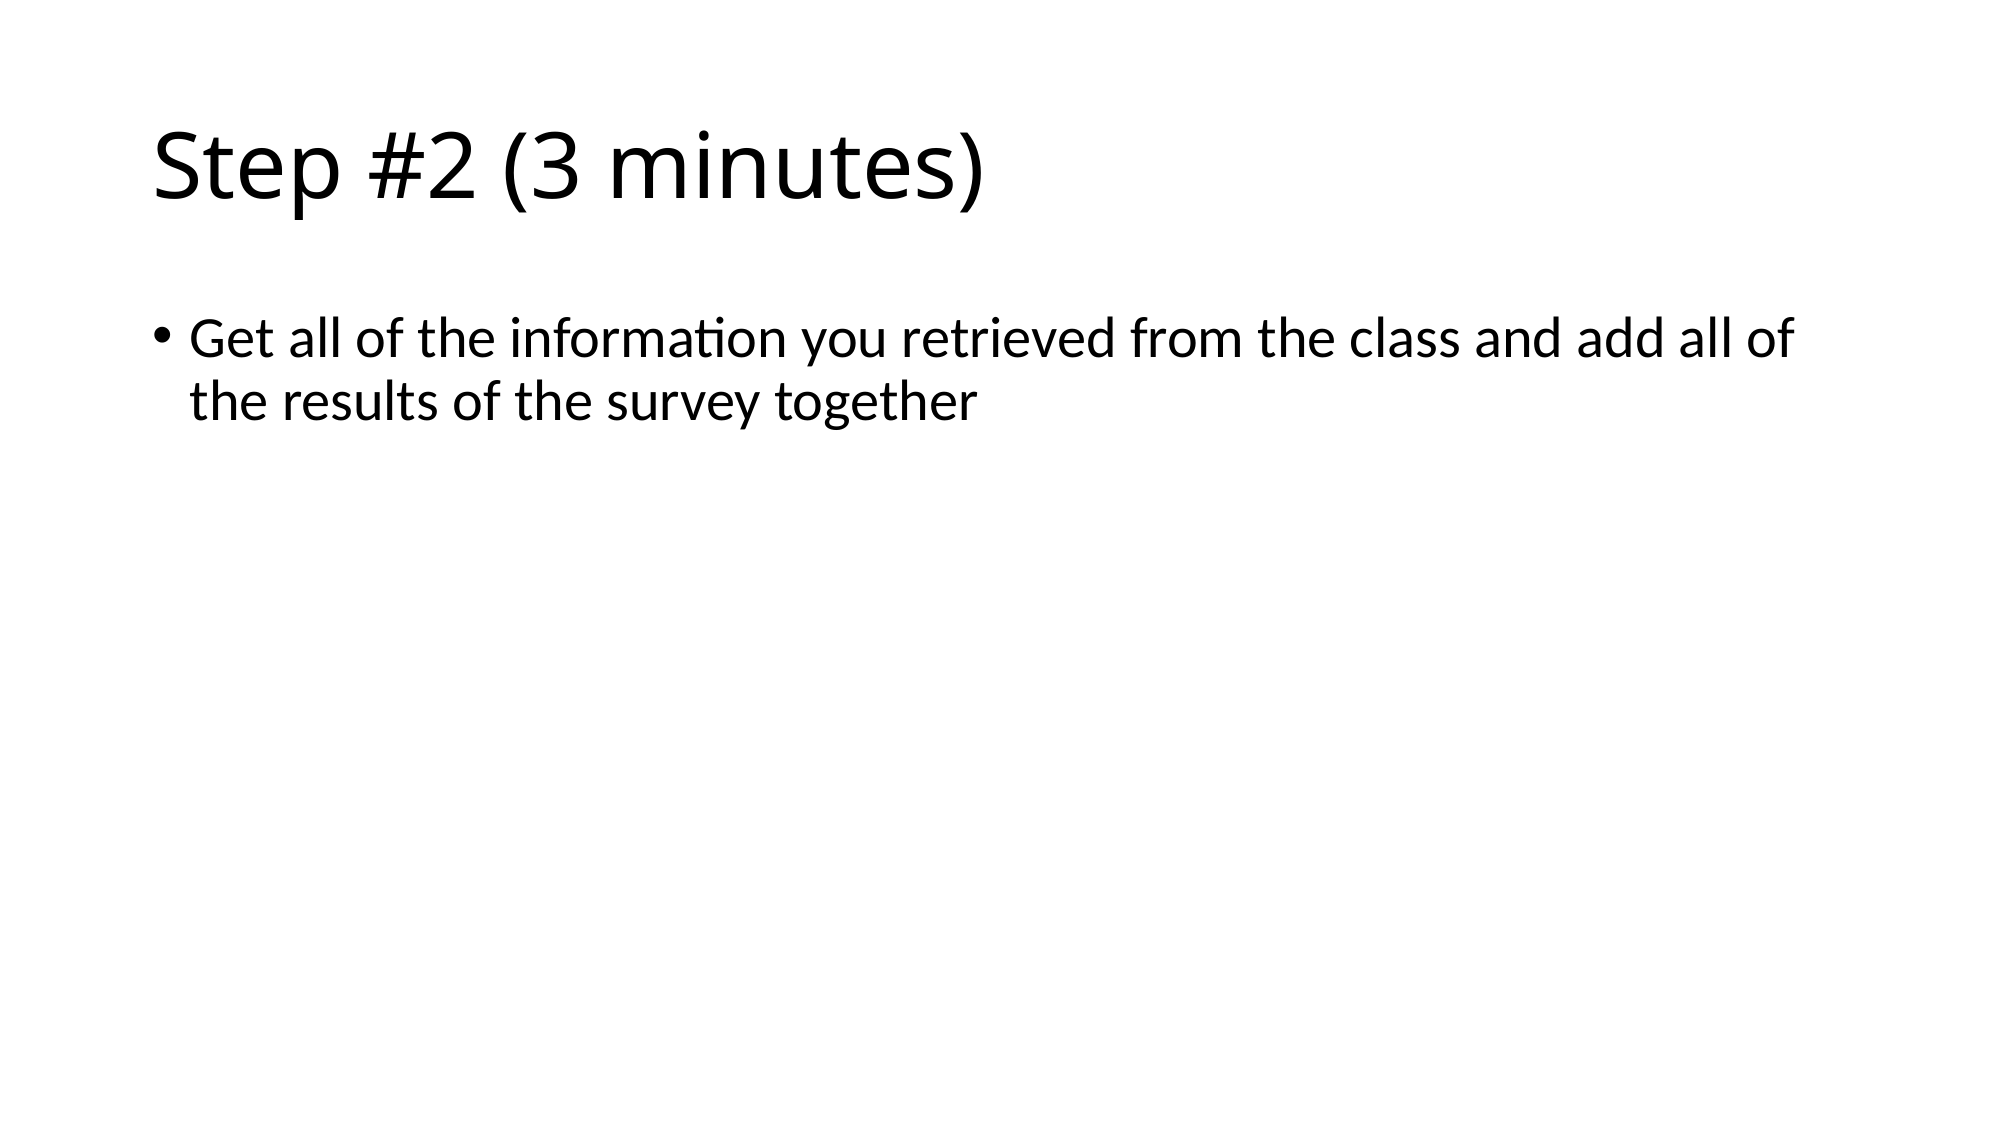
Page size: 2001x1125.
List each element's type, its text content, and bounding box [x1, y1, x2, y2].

title Step #2 (3 minutes) [137, 59, 1863, 278]
list Get all of the information you retrieved from the class and add all of the results of the survey together [137, 299, 1863, 1014]
